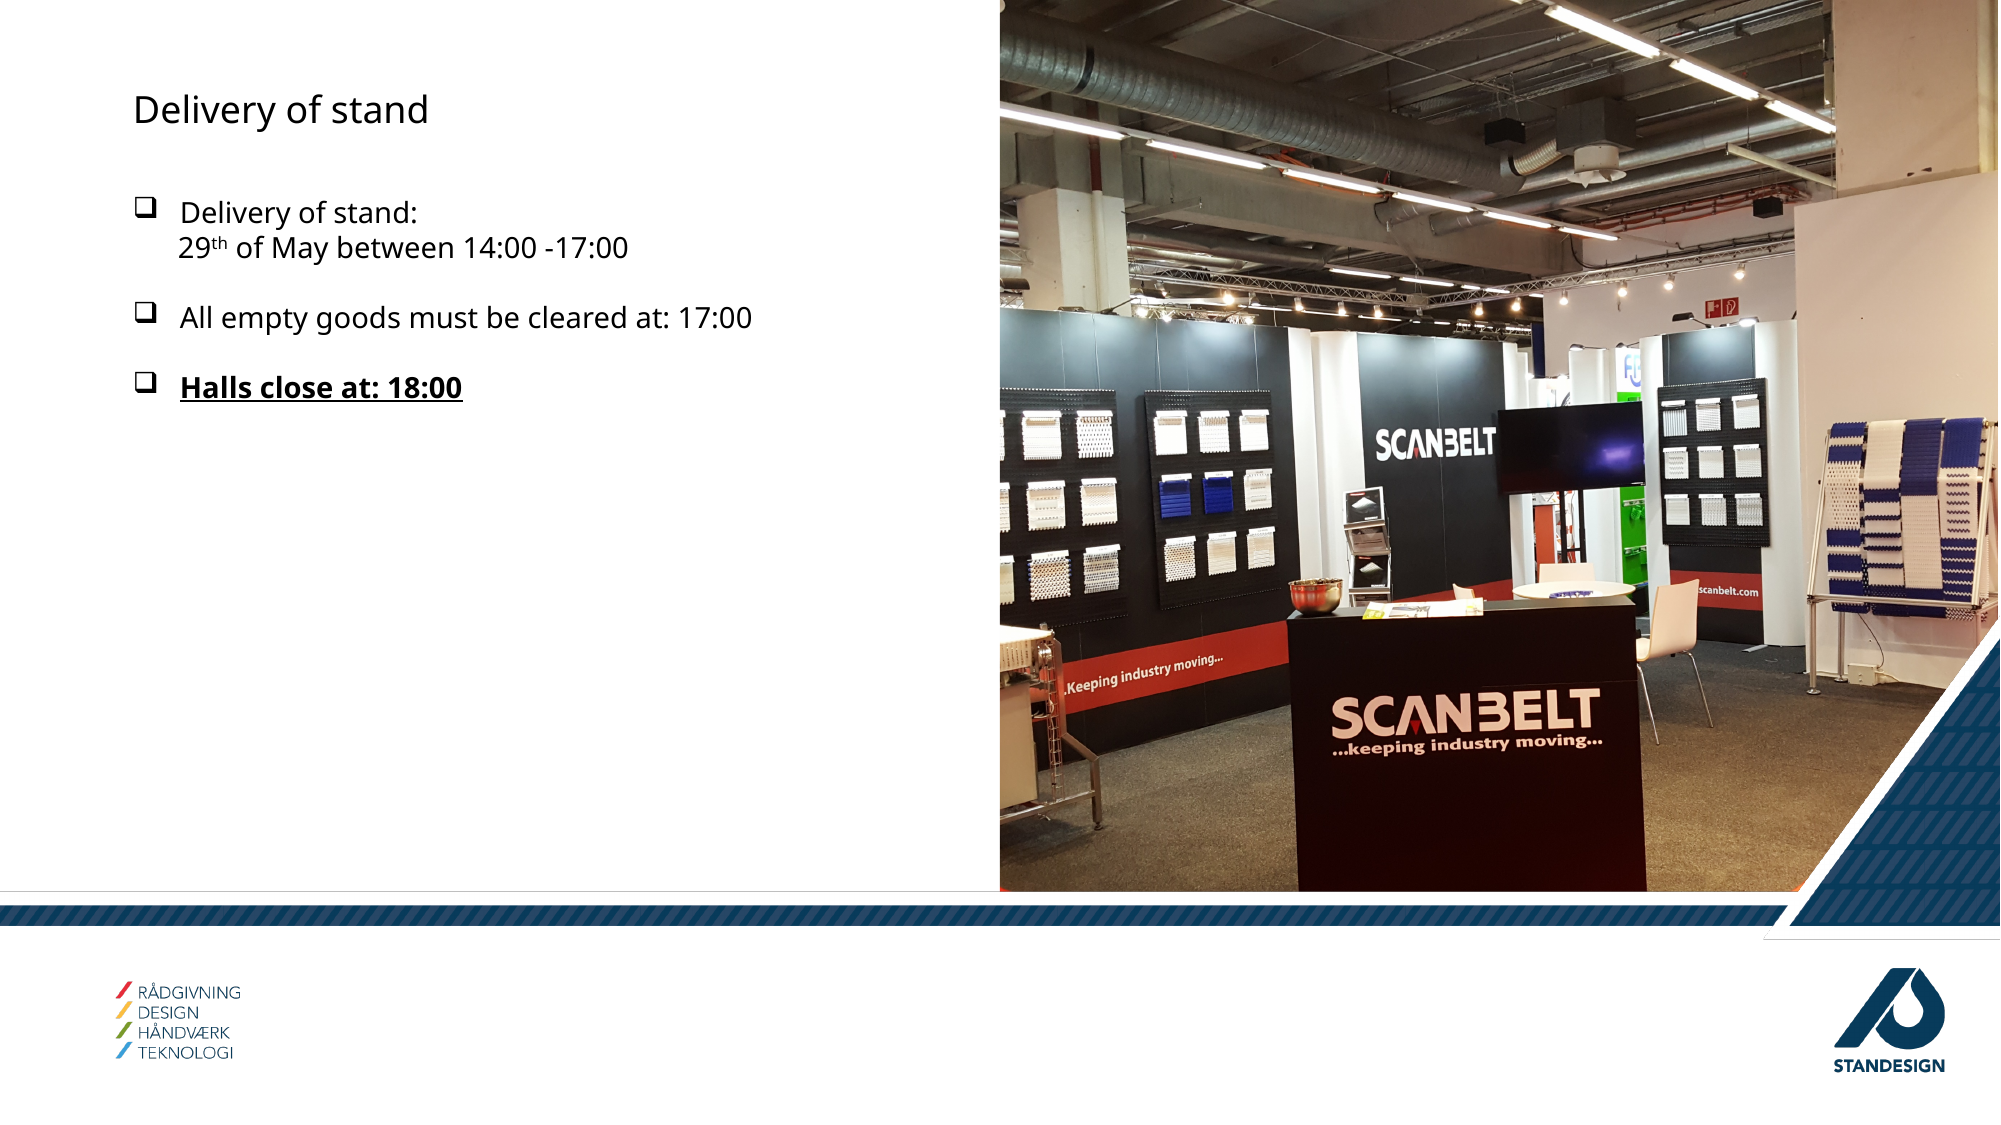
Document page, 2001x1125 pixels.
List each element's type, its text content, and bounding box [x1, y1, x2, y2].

text_box [0, 615, 2000, 1124]
text_box Delivery of stand [118, 78, 999, 139]
picture [999, 0, 1998, 892]
text_box Delivery of stand: 29th of May between 14:00 -17:00 All empty goods must be cleared at: 17:00 Halls close at: 18:00 [118, 186, 950, 517]
